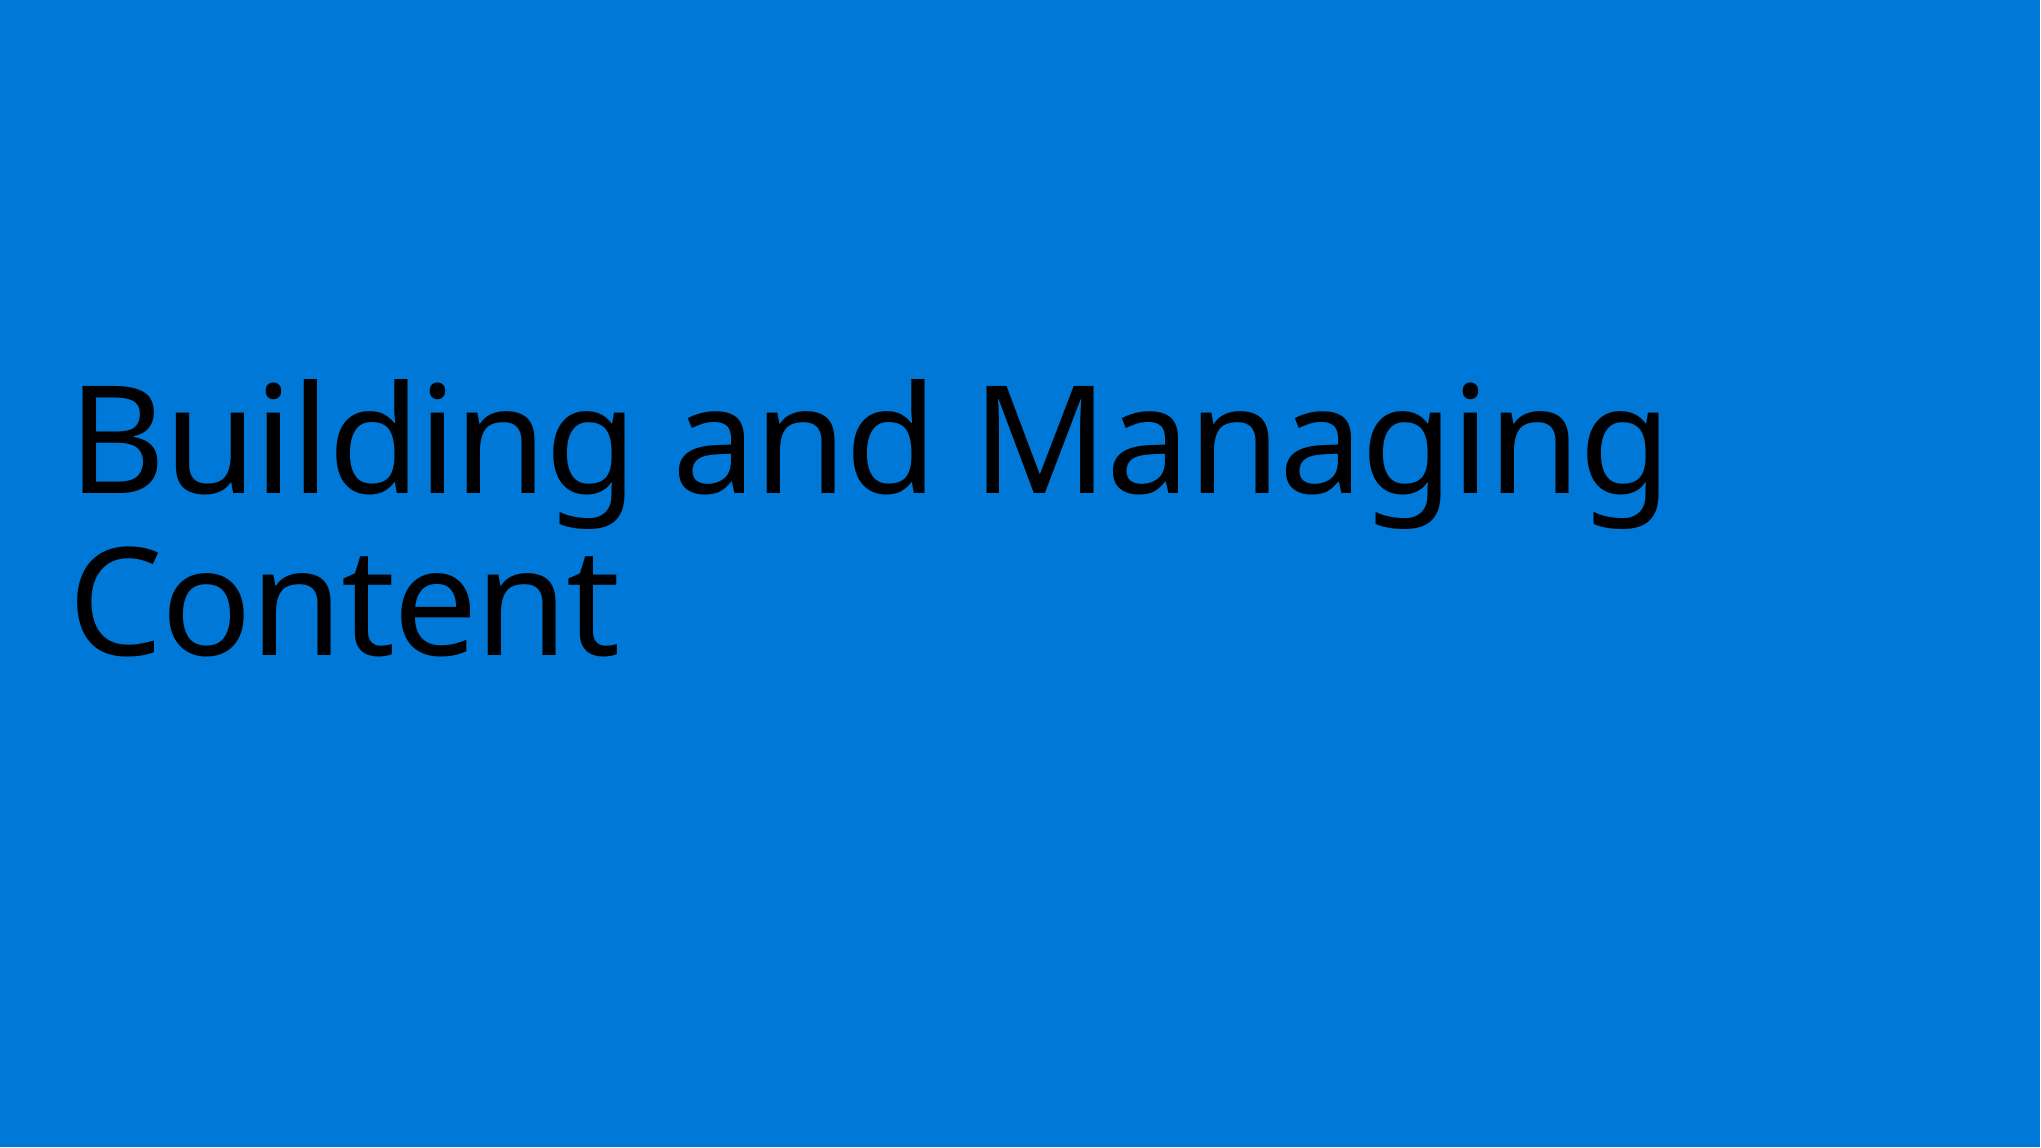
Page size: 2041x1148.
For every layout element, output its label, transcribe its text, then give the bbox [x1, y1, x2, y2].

title Building and Managing Content [45, 348, 1996, 707]
